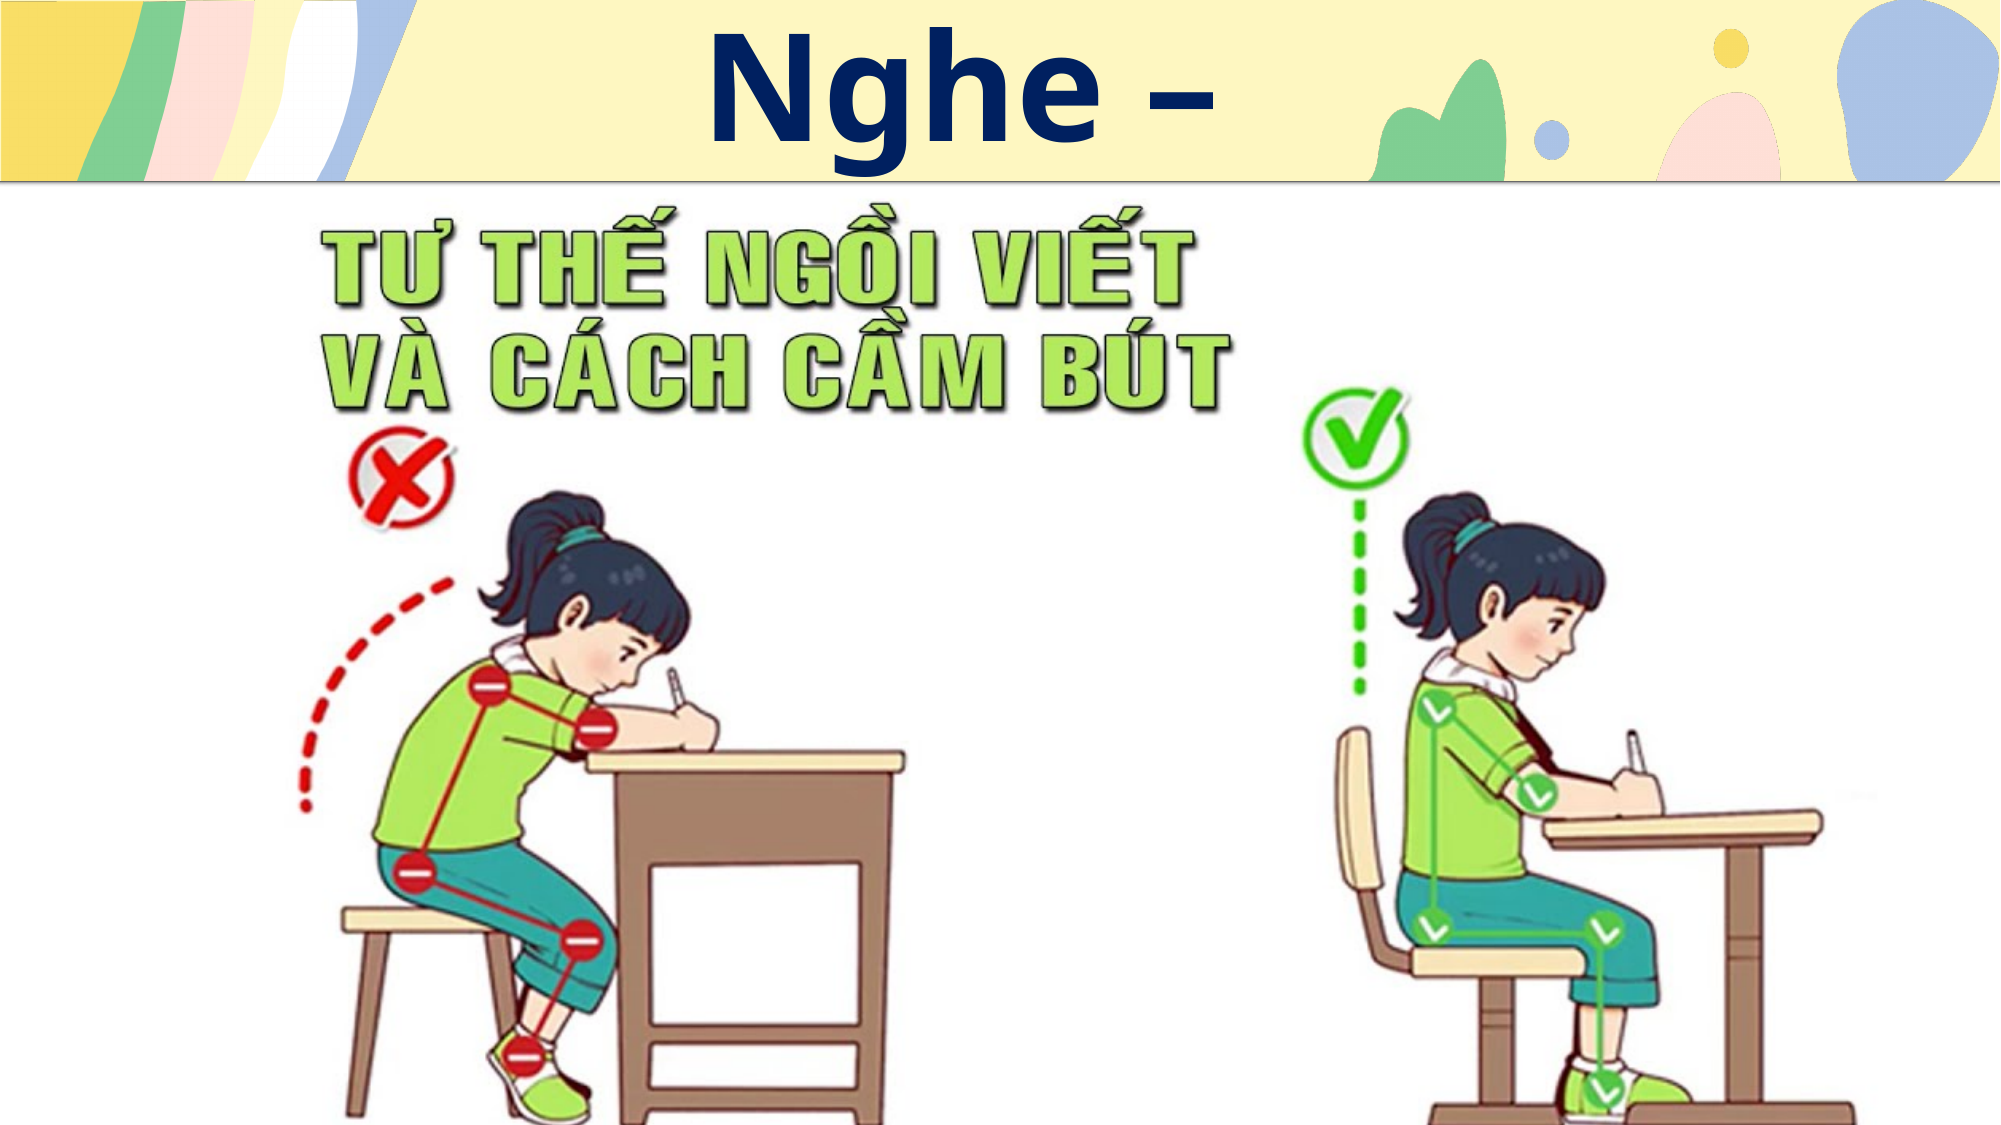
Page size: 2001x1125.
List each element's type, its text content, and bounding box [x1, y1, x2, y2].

text_box Nghe – viết [536, 0, 1300, 181]
picture [0, 0, 2000, 1125]
